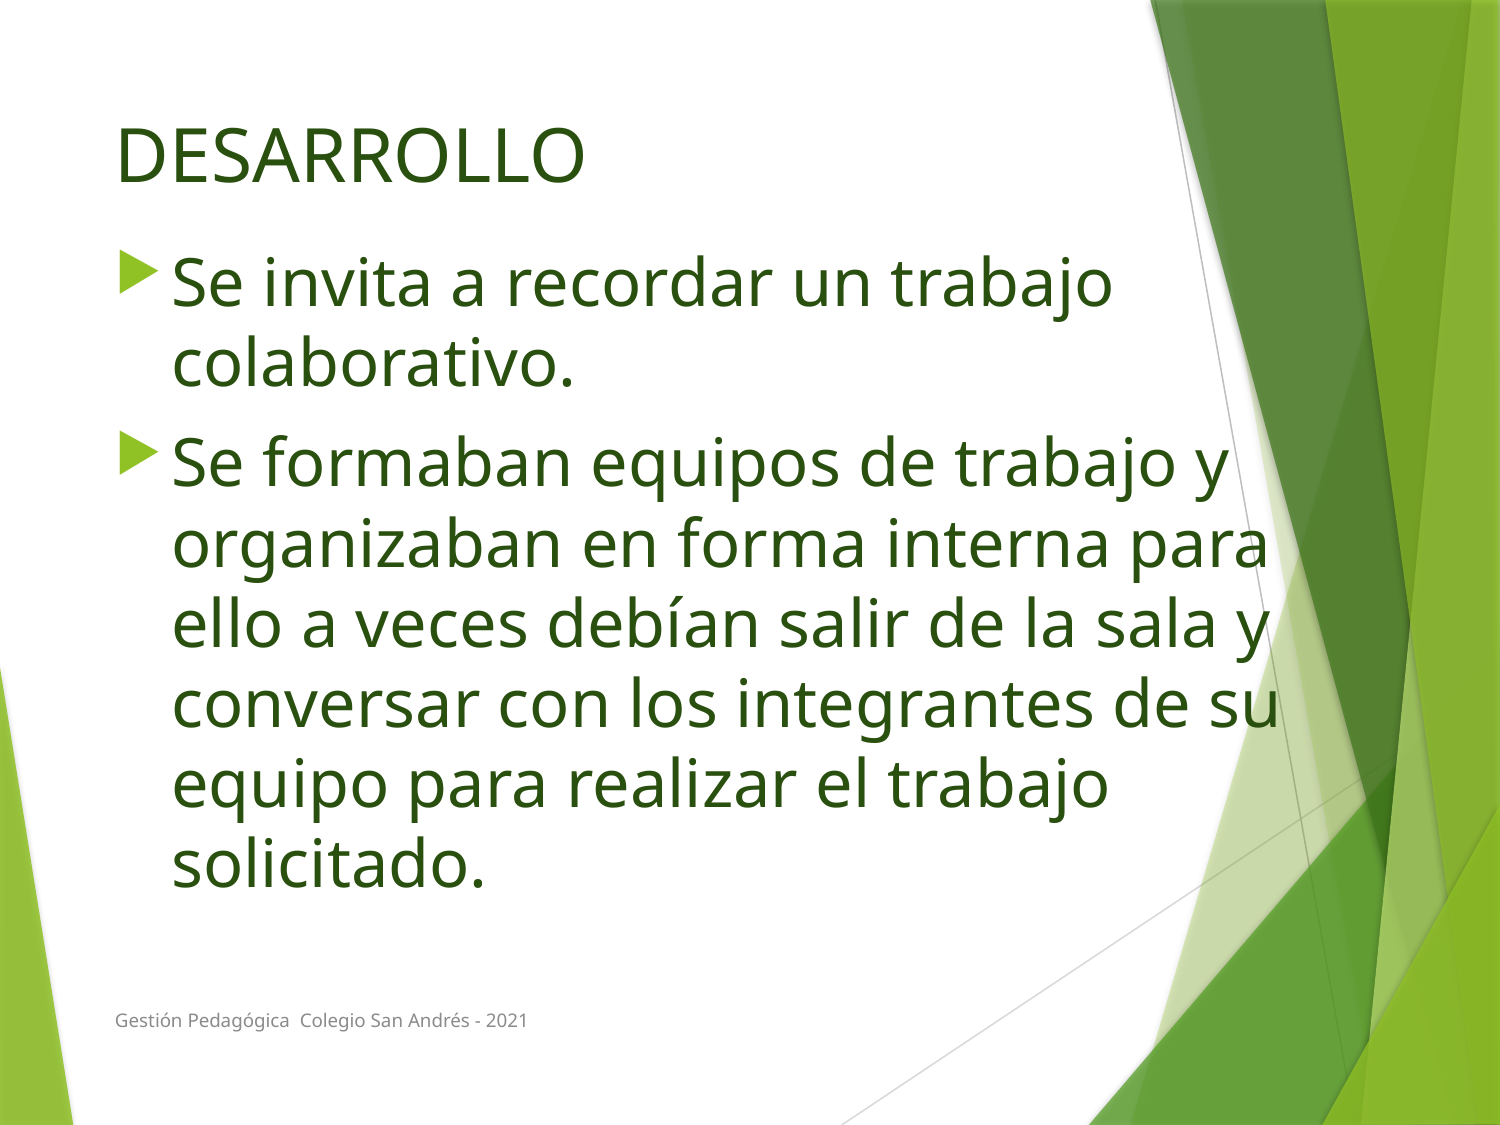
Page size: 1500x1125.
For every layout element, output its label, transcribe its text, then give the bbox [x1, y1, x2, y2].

list Se invita a recordar un trabajo colaborativo. Se formaban equipos de trabajo y organizaban en forma interna para ello a veces debían salir de la sala y conversar con los integrantes de su equipo para realizar el trabajo solicitado. [99, 231, 1353, 991]
title DESARROLLO [99, 99, 1258, 231]
footer Gestión Pedagógica Colegio San Andrés - 2021 [99, 991, 859, 1051]
